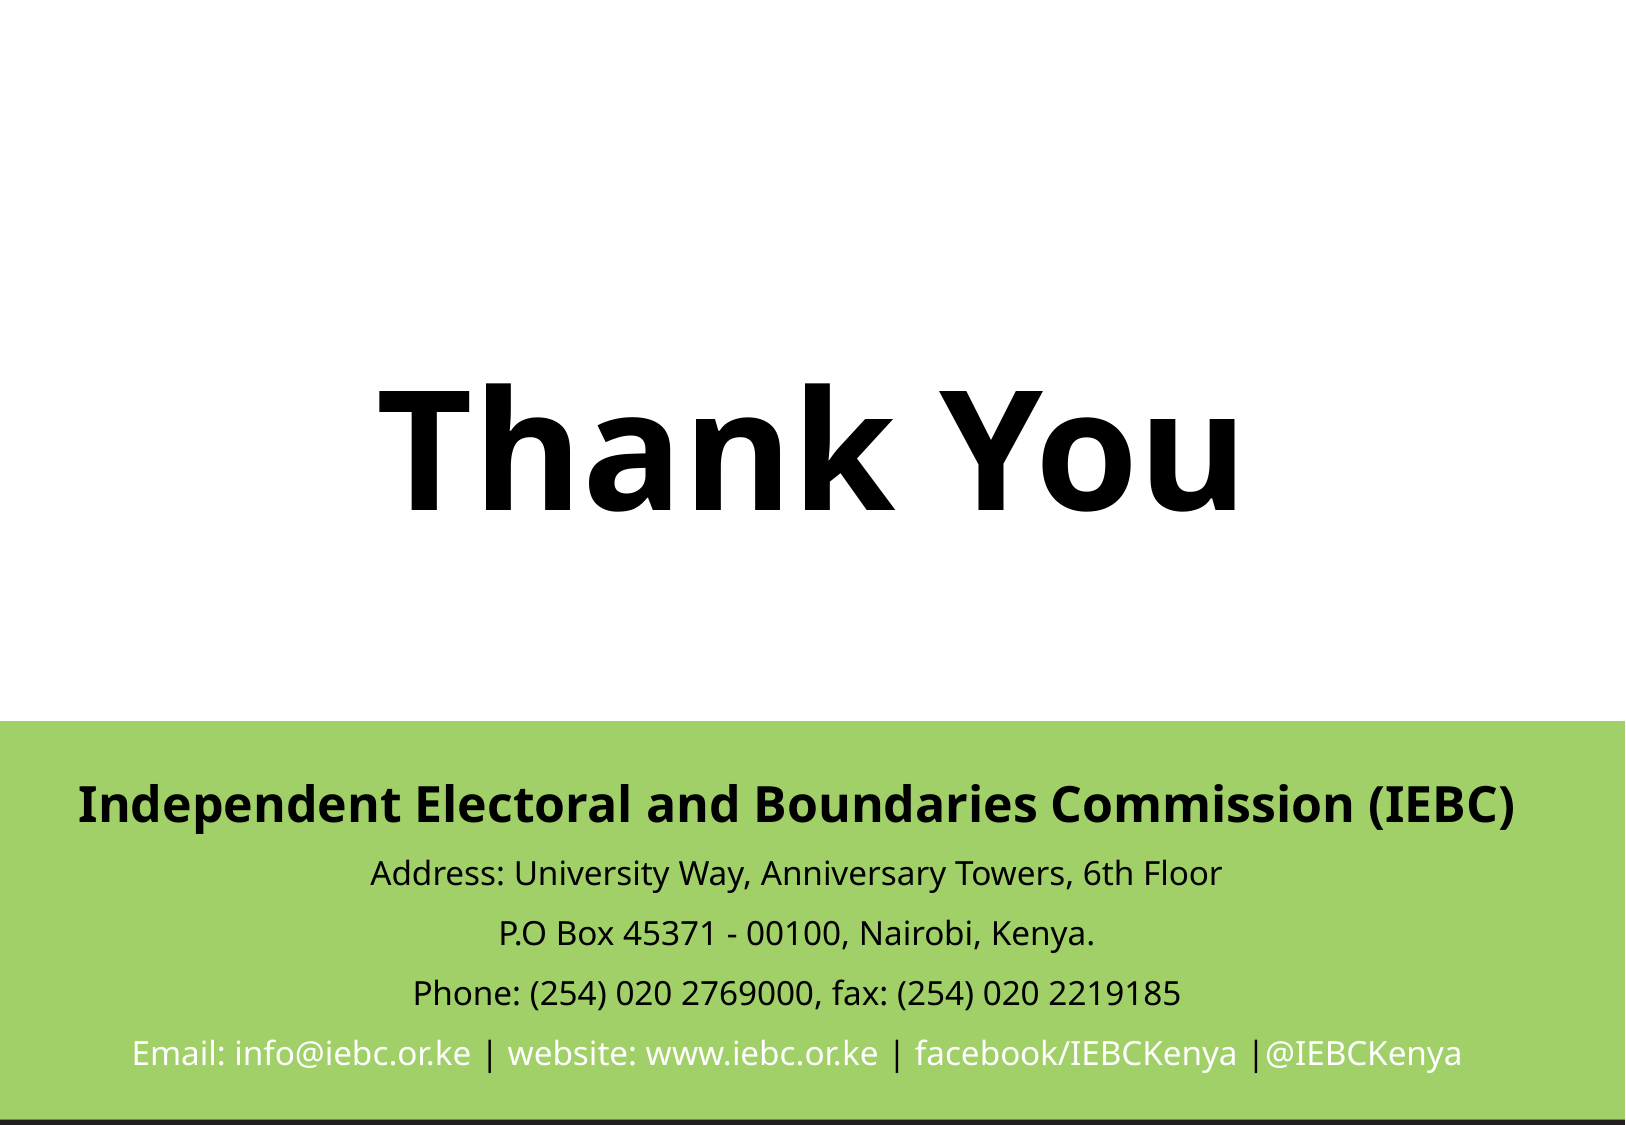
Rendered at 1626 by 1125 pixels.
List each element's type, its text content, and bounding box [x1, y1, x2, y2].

picture [0, 721, 1625, 1125]
text_box Thank You [148, 336, 1477, 611]
